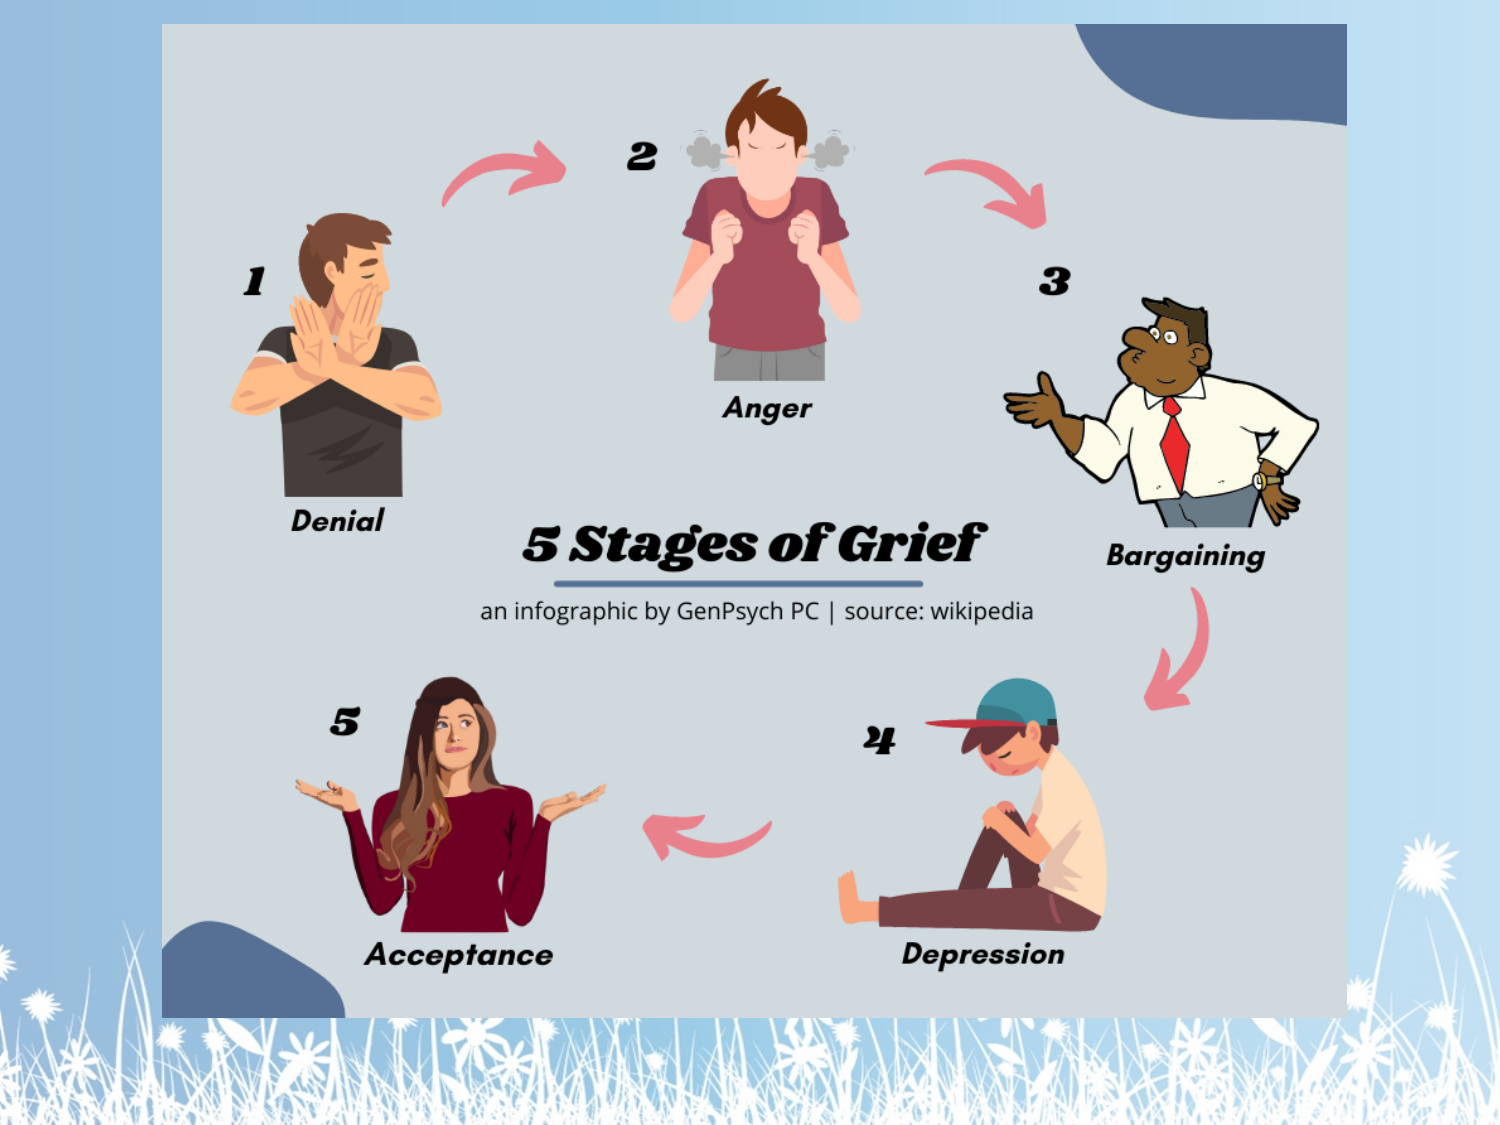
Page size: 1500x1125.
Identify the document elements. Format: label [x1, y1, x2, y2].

list [162, 24, 1347, 1018]
